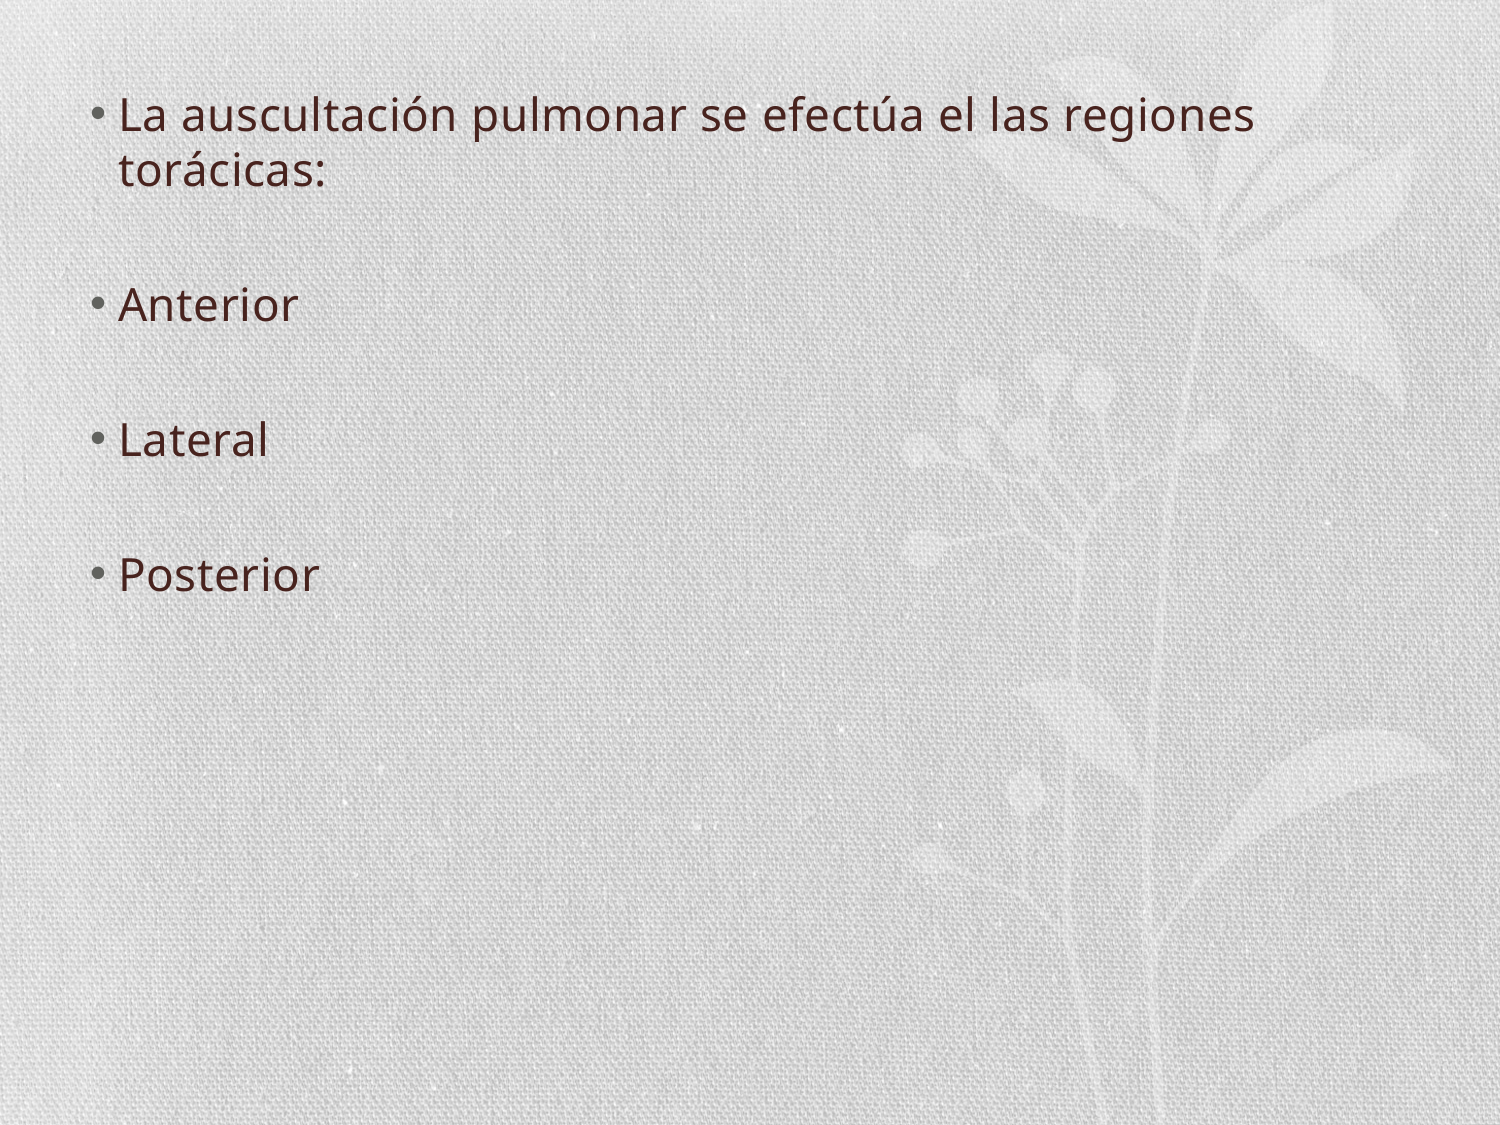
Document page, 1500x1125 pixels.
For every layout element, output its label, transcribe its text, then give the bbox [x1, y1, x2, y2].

list La auscultación pulmonar se efectúa el las regiones torácicas: Anterior Lateral Posterior [75, 78, 1425, 1005]
